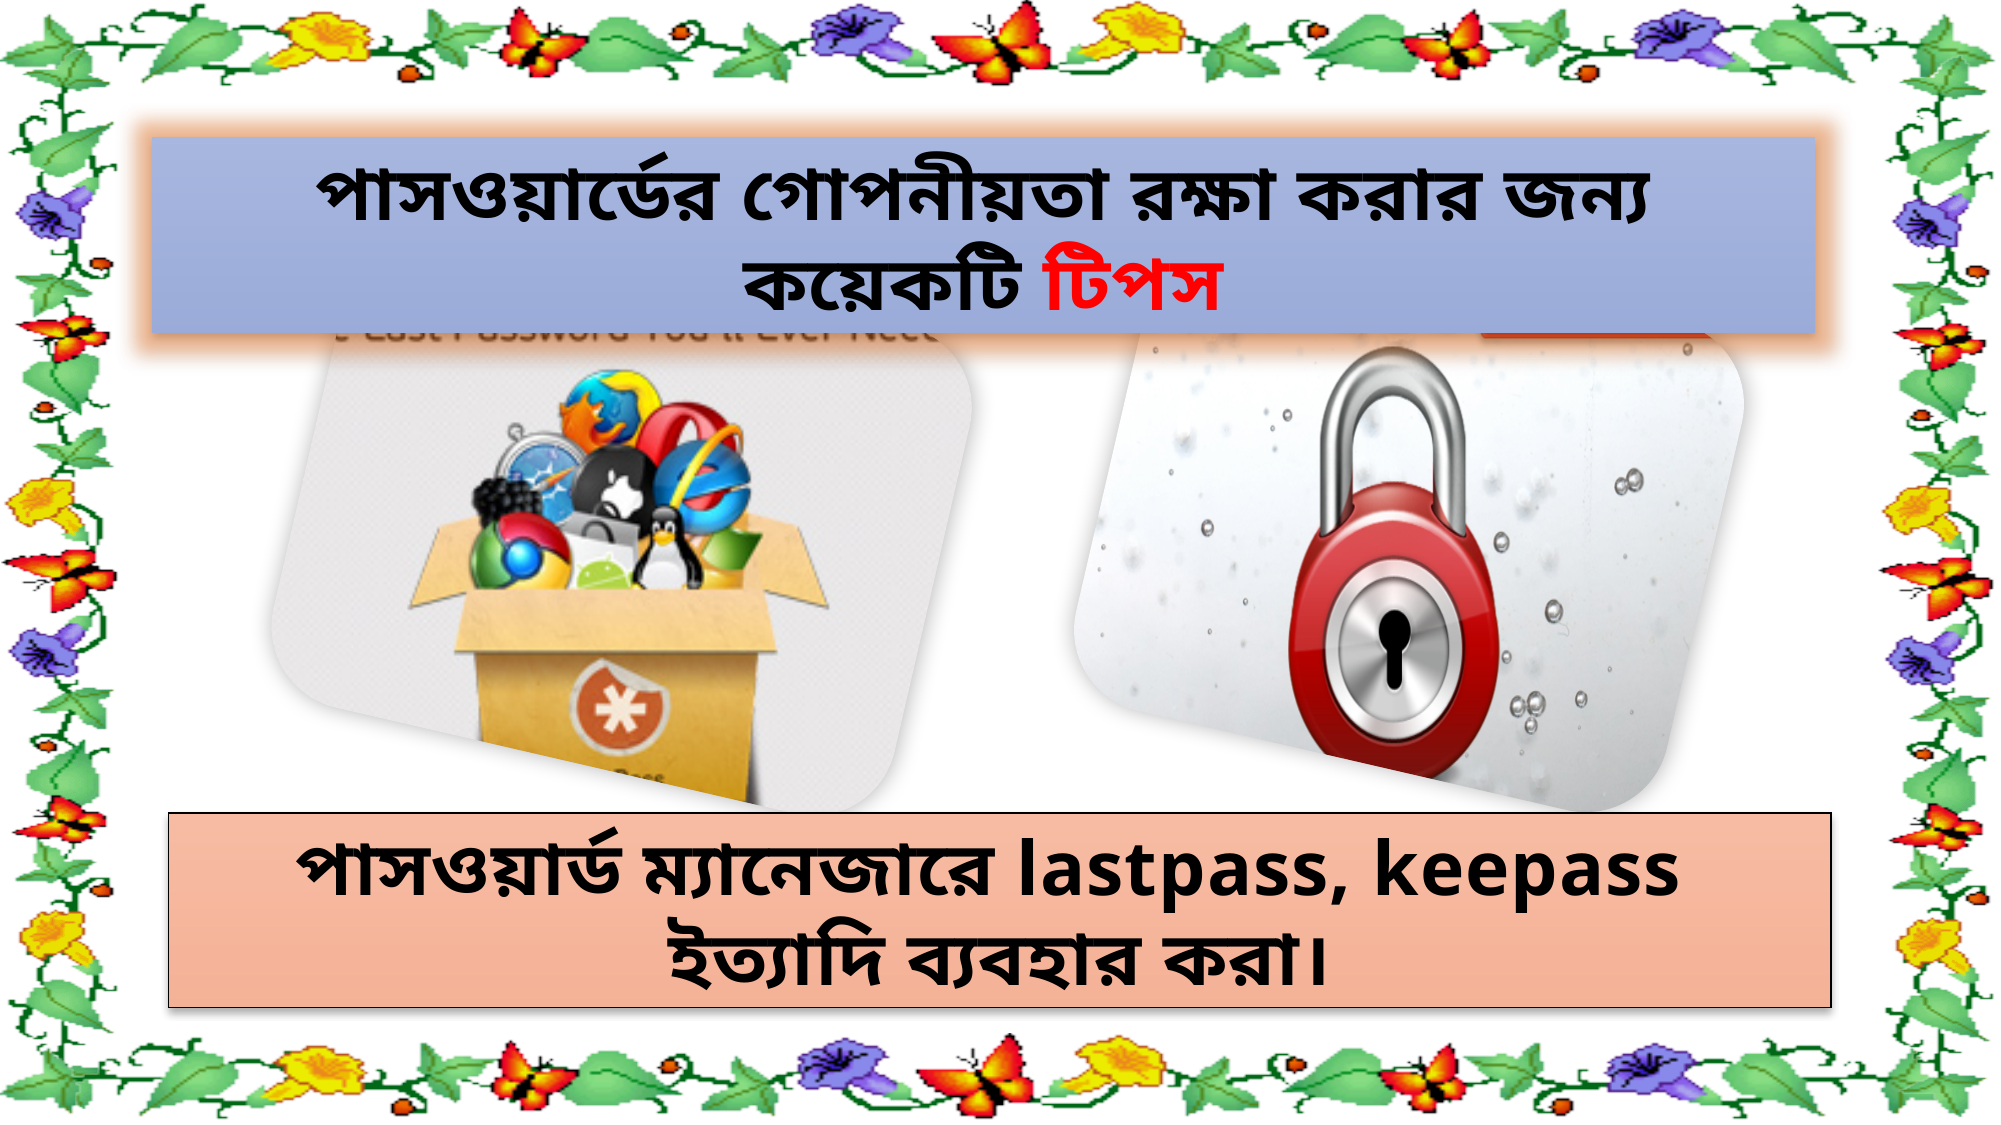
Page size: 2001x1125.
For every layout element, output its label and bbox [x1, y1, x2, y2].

picture [1105, 267, 1713, 768]
text_box [0, 0, 2000, 1125]
picture [302, 267, 941, 768]
